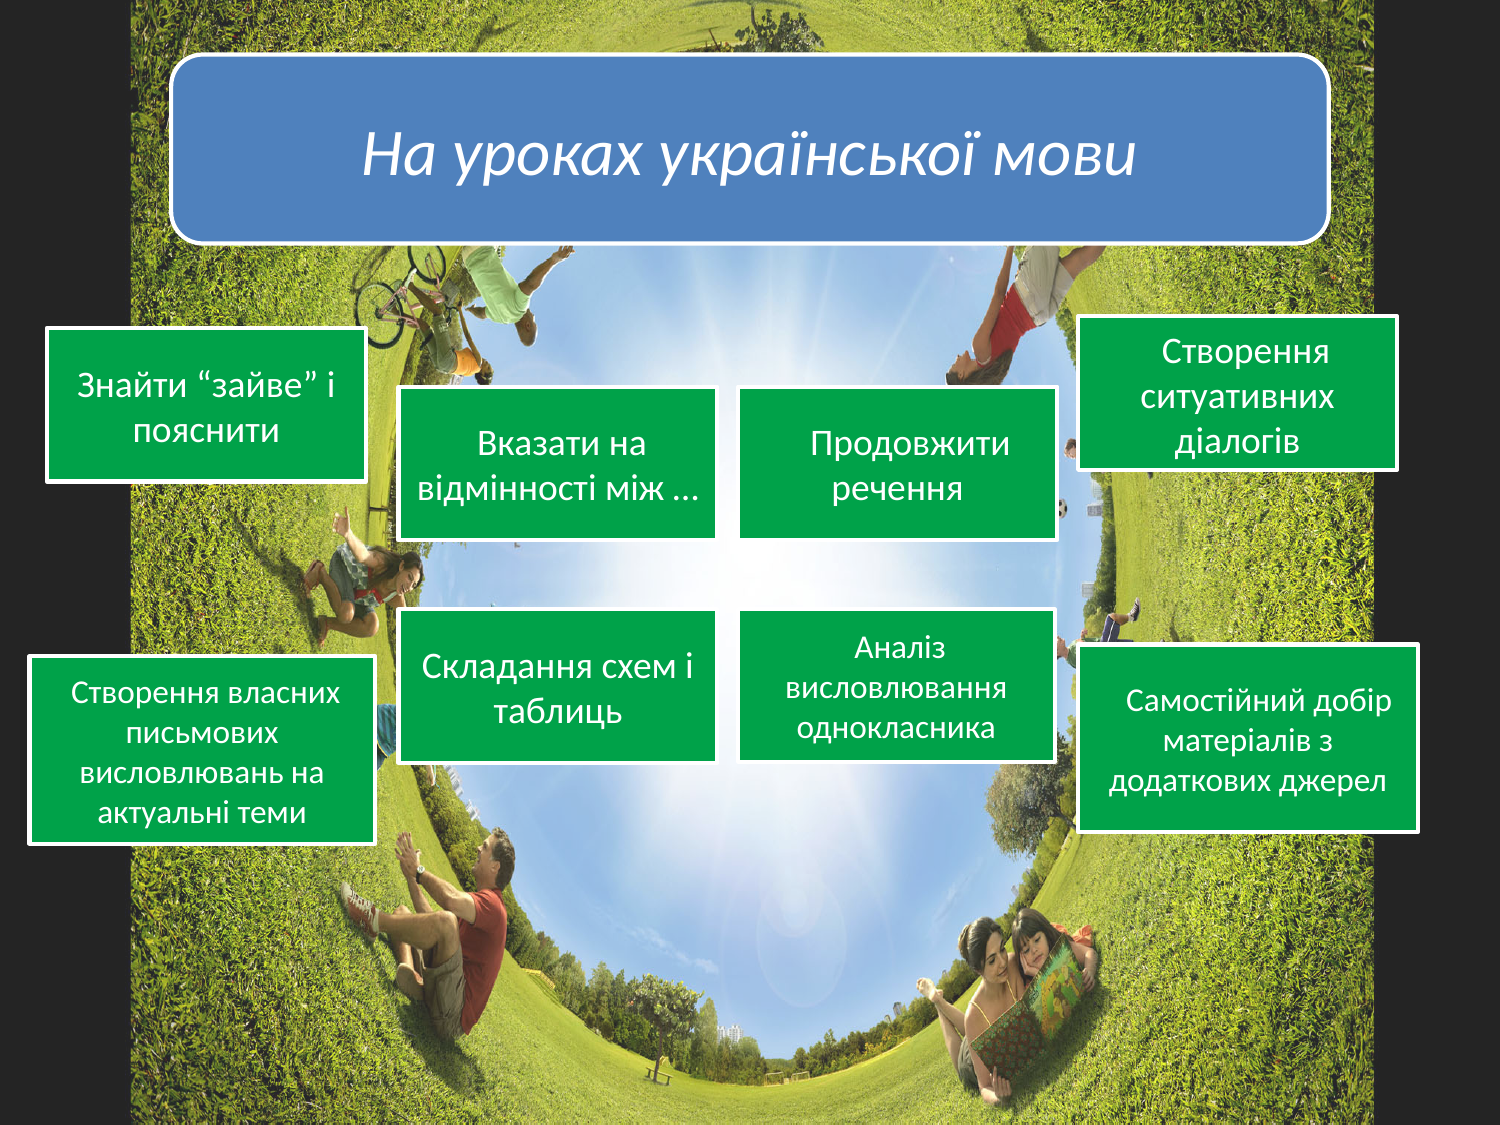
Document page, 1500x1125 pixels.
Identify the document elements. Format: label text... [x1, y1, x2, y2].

text_box Створення ситуативних діалогів [1076, 314, 1399, 472]
text_box Самостійний добір матеріалів з додаткових джерел [1076, 642, 1420, 834]
text_box На уроках української мови [169, 52, 1331, 246]
text_box Створення власних письмових висловлювань на актуальні теми [27, 654, 377, 846]
text_box Складання схем і таблиць [396, 607, 719, 765]
text_box Знайти “зайве” і пояснити [45, 326, 368, 484]
text_box Аналіз висловлювання однокласника [736, 607, 1057, 764]
text_box Продовжити речення [736, 385, 1059, 542]
text_box Вказати на відмінності між … [396, 385, 719, 542]
